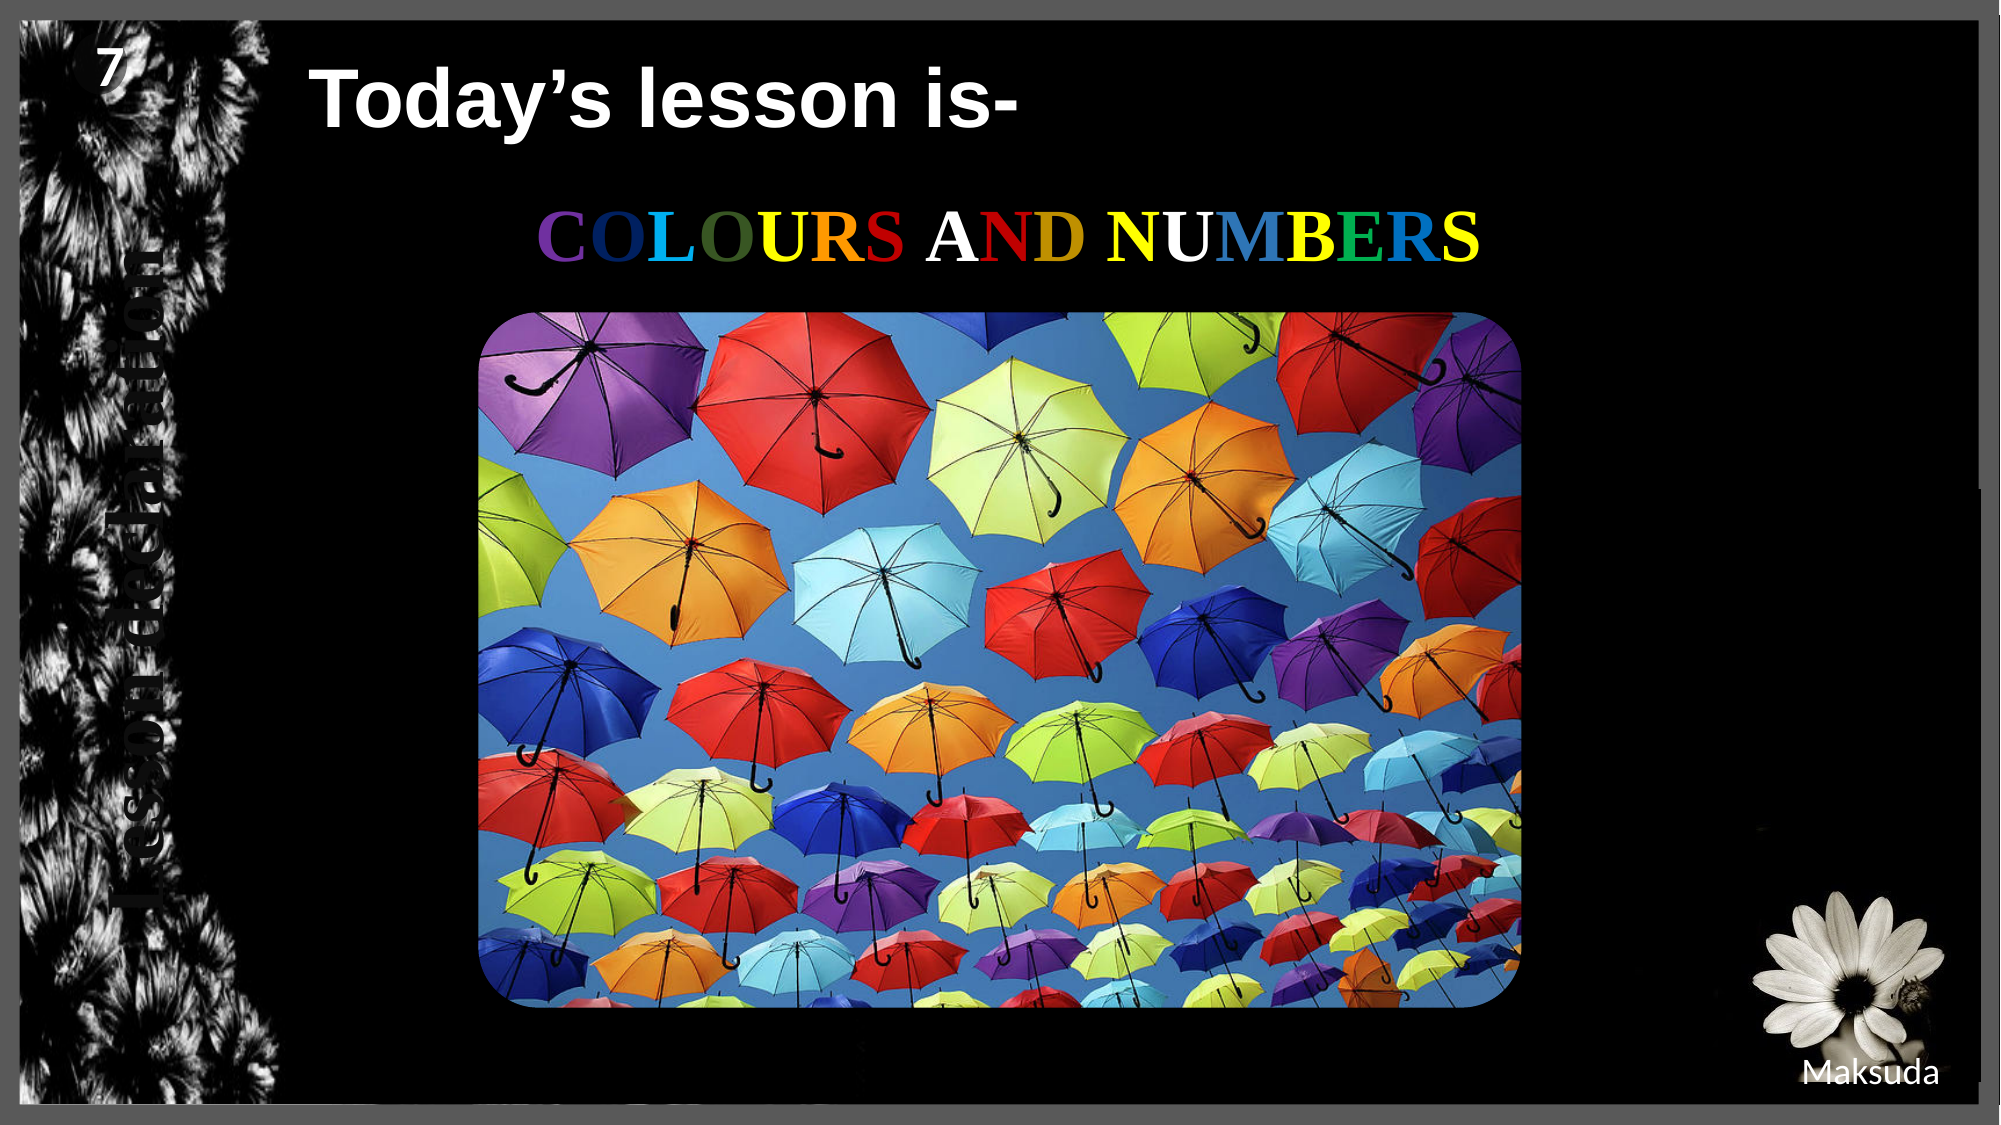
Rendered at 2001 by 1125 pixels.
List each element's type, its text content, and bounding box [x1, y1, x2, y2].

text_box Today’s lesson is- [293, 36, 1144, 152]
picture [20, 21, 1981, 1104]
text_box 7 [71, 31, 129, 96]
text_box Lesson declaration [72, 194, 188, 953]
text_box COLOURS AND NUMBERS [520, 179, 1522, 285]
